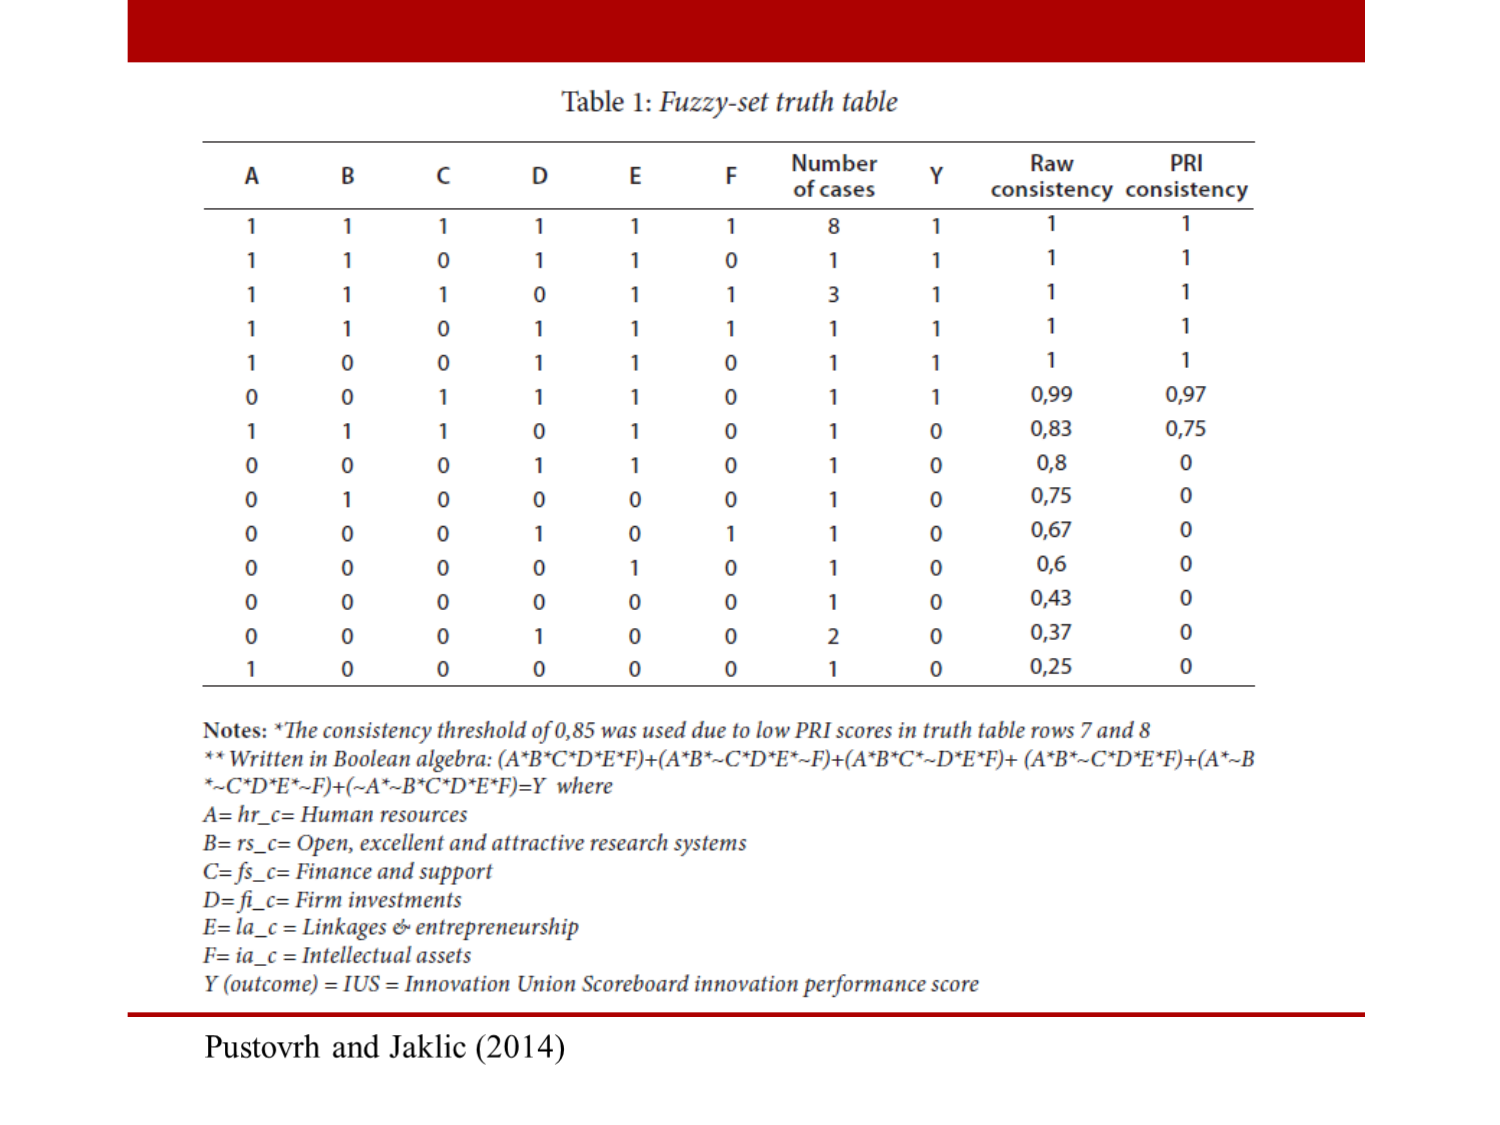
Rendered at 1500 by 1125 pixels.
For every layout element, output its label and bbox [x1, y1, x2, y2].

picture [183, 65, 1274, 1013]
picture [183, 1014, 594, 1087]
